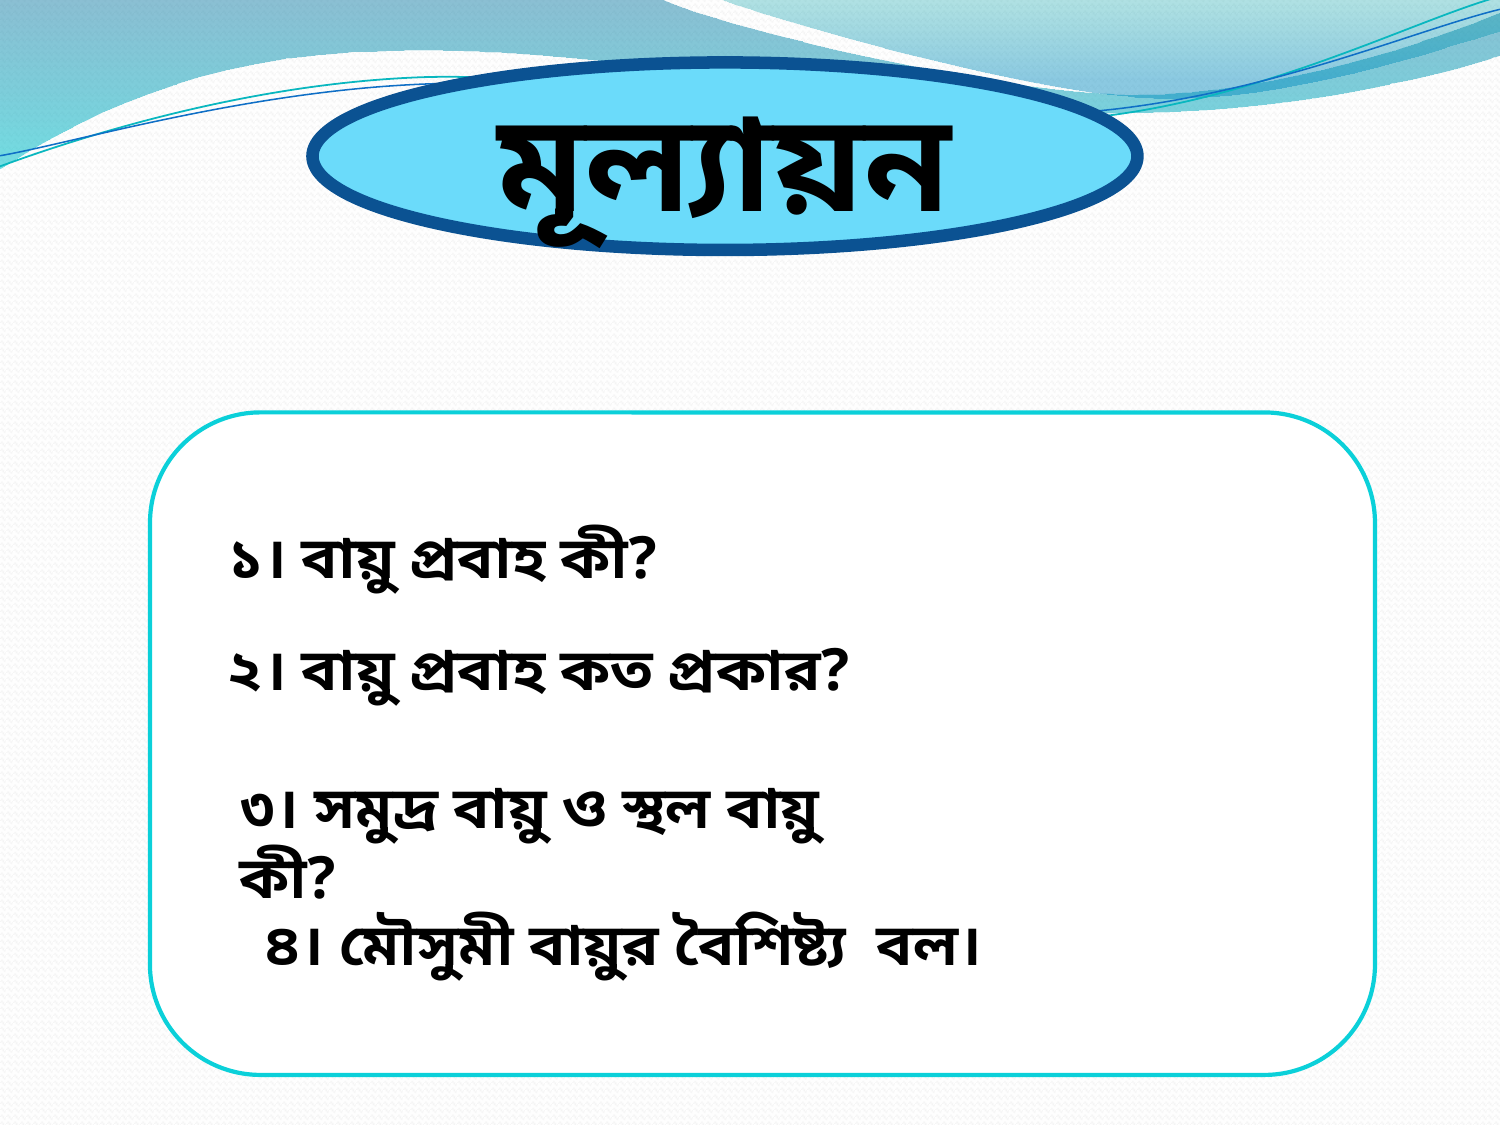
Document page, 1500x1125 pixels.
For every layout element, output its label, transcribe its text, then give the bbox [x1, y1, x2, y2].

text_box ৪। মৌসুমী বায়ুর বৈশিষ্ট্য বল। [249, 900, 1213, 985]
text_box মূল্যায়ন [310, 60, 1140, 253]
text_box ২। বায়ু প্রবাহ কত প্রকার? [212, 624, 988, 710]
text_box ১। বায়ু প্রবাহ কী? [212, 512, 800, 598]
text_box ৩। সমুদ্র বায়ু ও স্থল বায়ু কী? [224, 762, 888, 918]
text_box [147, 410, 1378, 1078]
